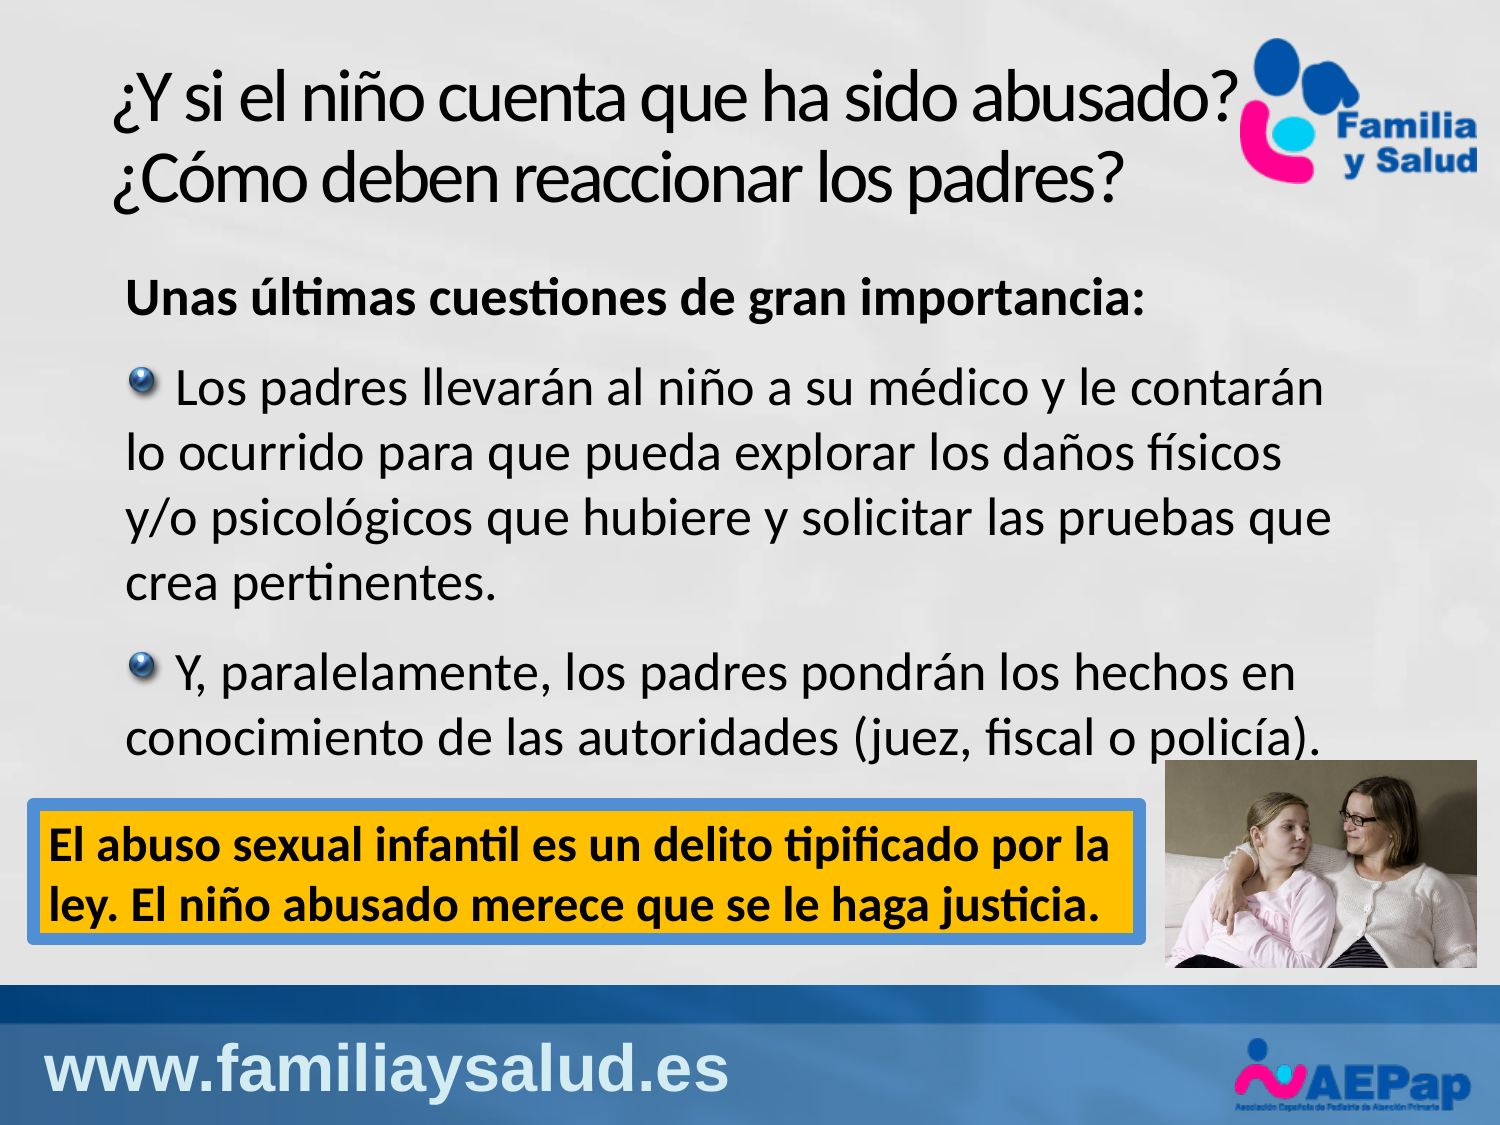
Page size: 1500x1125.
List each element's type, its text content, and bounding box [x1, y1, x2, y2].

title ¿Y si el niño cuenta que ha sido abusado? ¿Cómo deben reaccionar los padres? [109, 56, 1241, 213]
list Unas últimas cuestiones de gran importancia: Los padres llevarán al niño a su médico y le contarán lo ocurrido para que pueda explorar los daños físicos y/o psicológicos que hubiere y solicitar las pruebas que crea pertinentes. Y, paralelamente, los padres pondrán los hechos en conocimiento de las autoridades (juez, fiscal o policía). [95, 260, 1359, 772]
text_box www.familiaysalud.es [29, 1017, 757, 1113]
picture [0, 0, 1500, 1125]
text_box El abuso sexual infantil es un delito tipificado por la ley. El niño abusado merece que se le haga justicia. [33, 804, 1140, 939]
